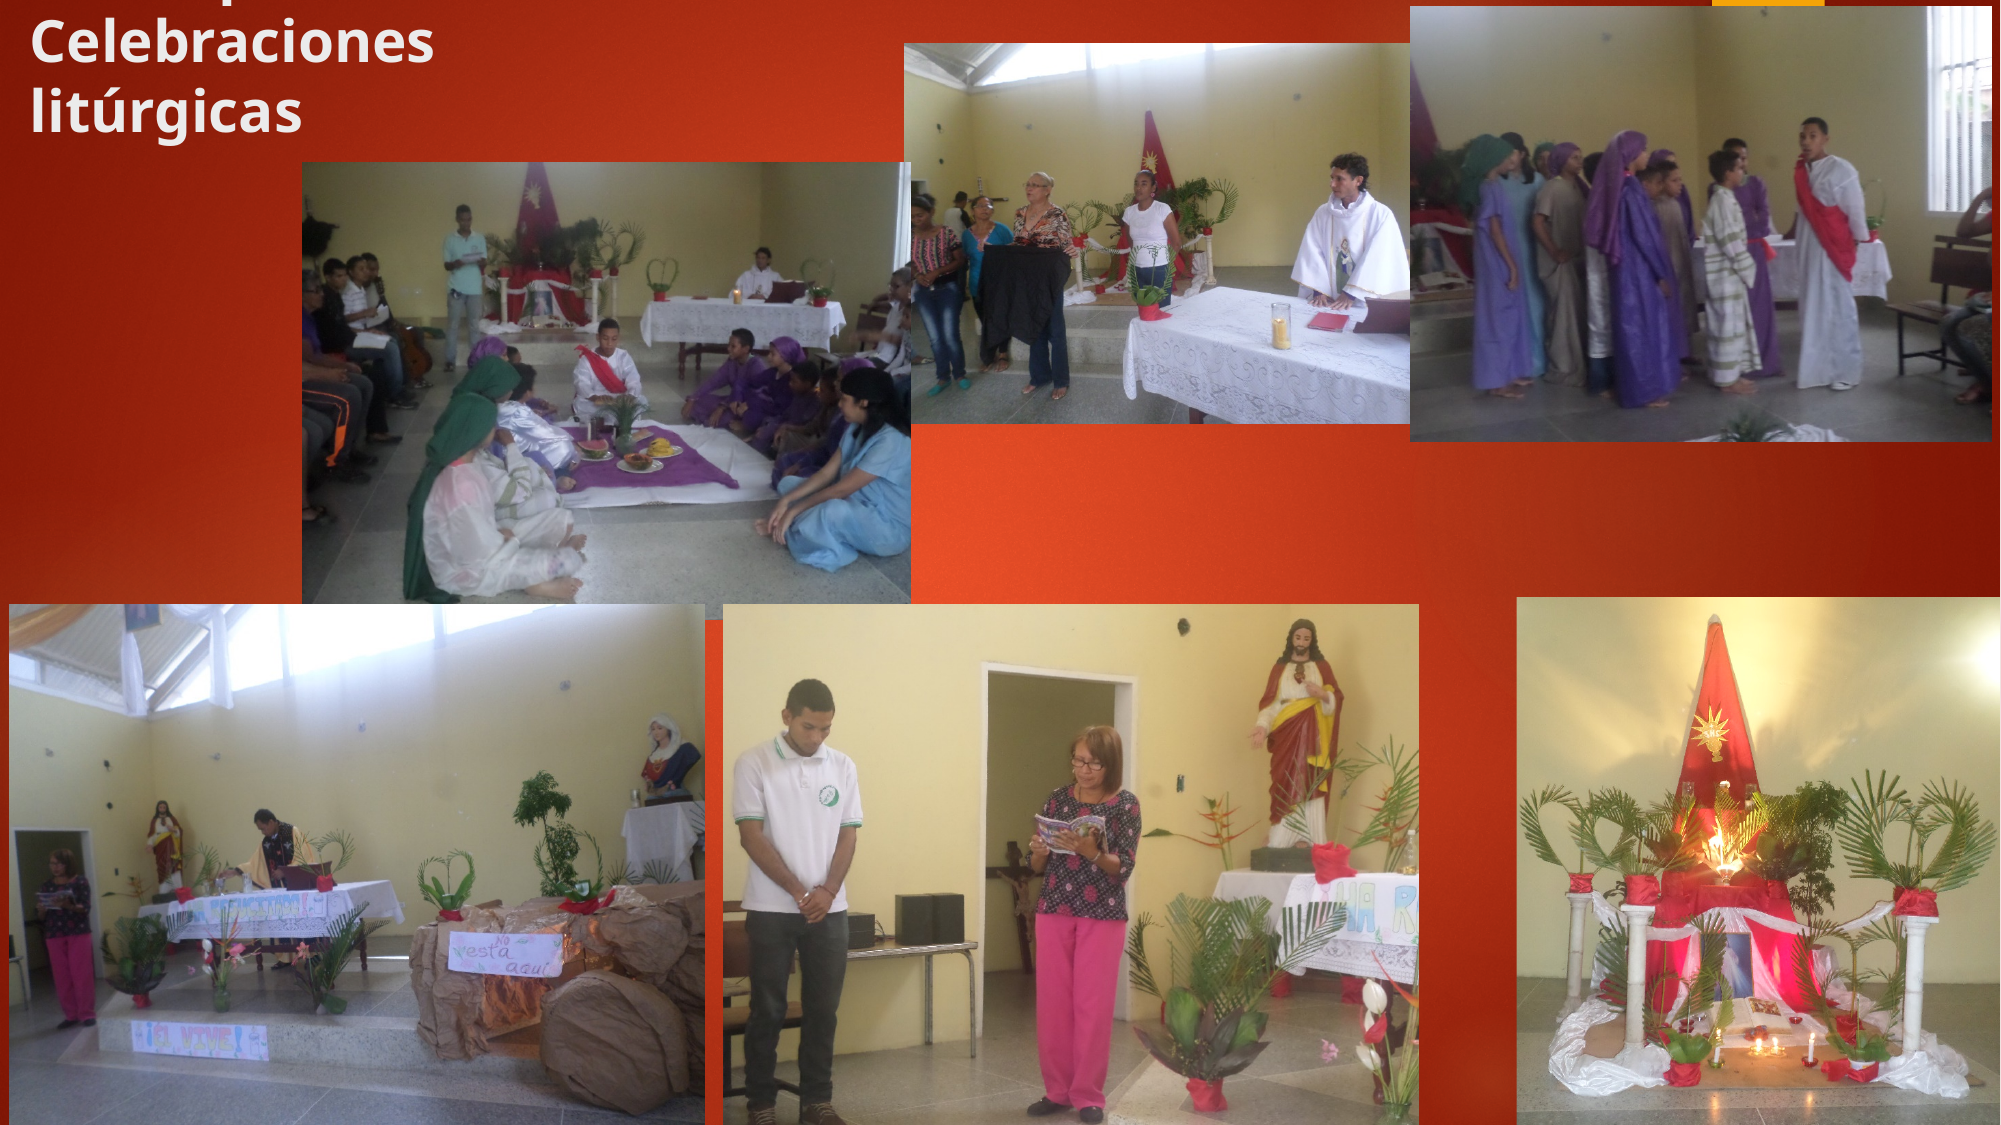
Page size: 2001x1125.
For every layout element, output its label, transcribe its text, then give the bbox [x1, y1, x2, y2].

picture [0, 0, 2000, 1125]
title Participamos de las Celebraciones litúrgicas [14, 0, 740, 153]
